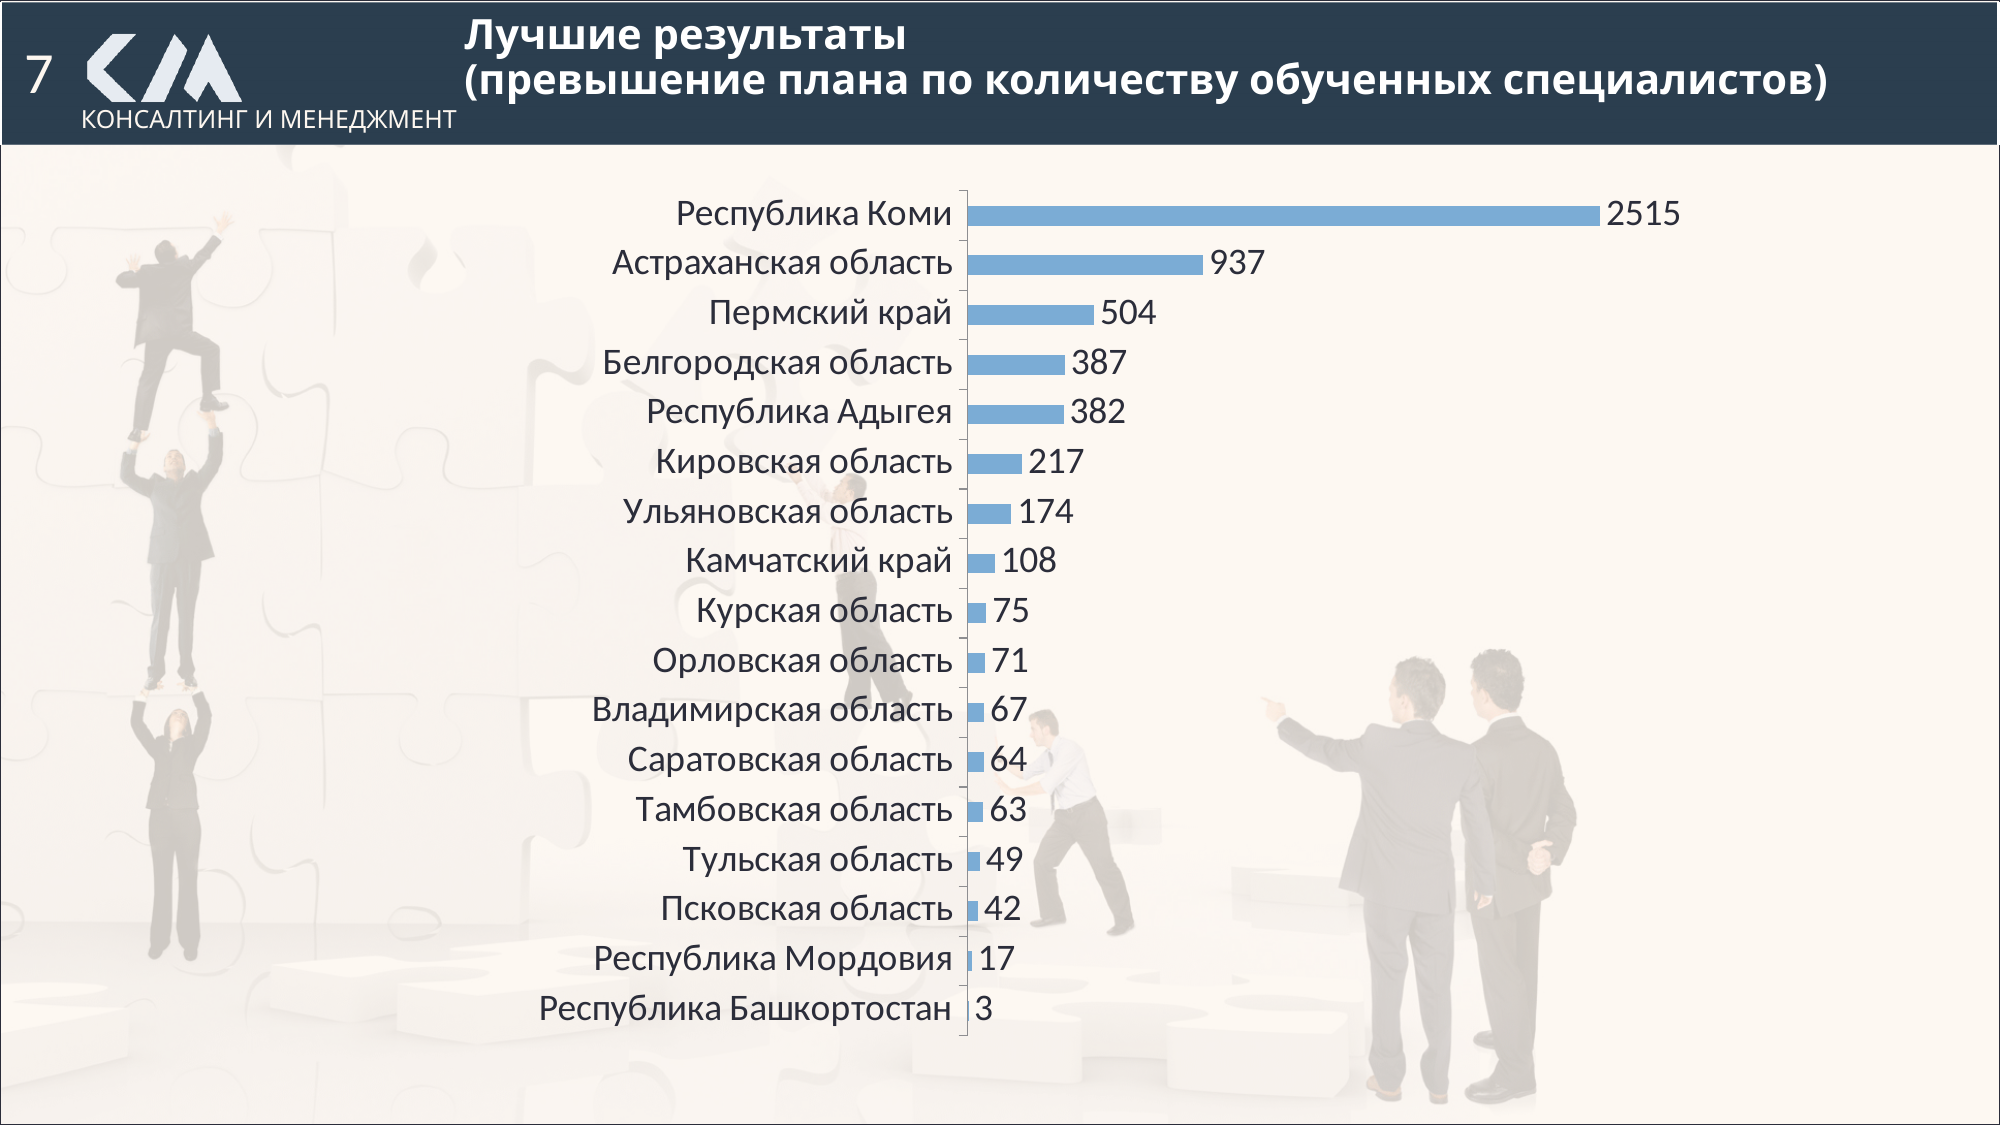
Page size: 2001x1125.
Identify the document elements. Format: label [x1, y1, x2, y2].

picture [0, 2, 2000, 1125]
chart [513, 173, 1747, 1054]
text_box [1600, 145, 2000, 1125]
